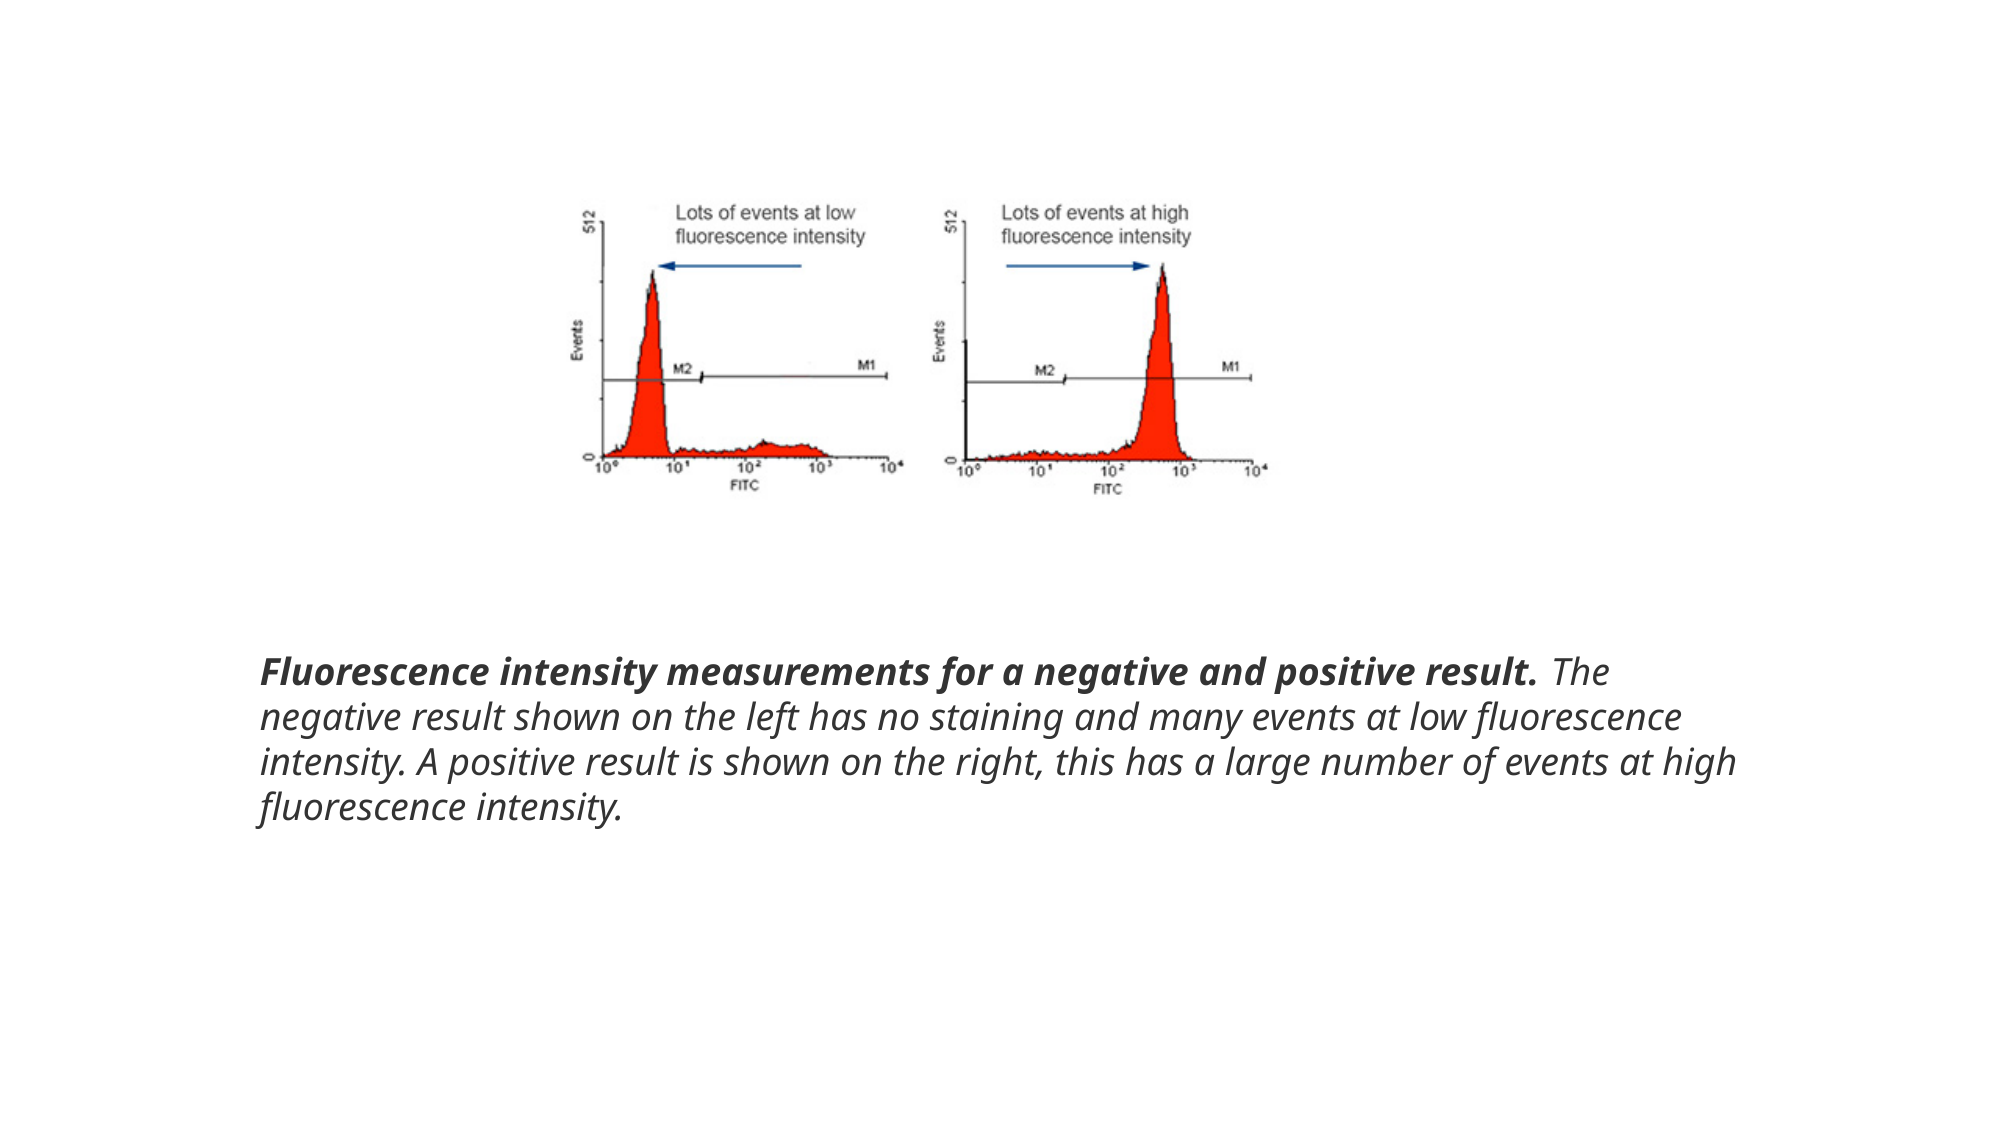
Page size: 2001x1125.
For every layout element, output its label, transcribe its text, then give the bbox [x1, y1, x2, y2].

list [555, 174, 1293, 509]
text_box Fluorescence intensity measurements for a negative and positive result. The negative result shown on the left has no staining and many events at low fluorescence intensity. A positive result is shown on the right, this has a large number of events at high fluorescence intensity. [245, 640, 1760, 836]
